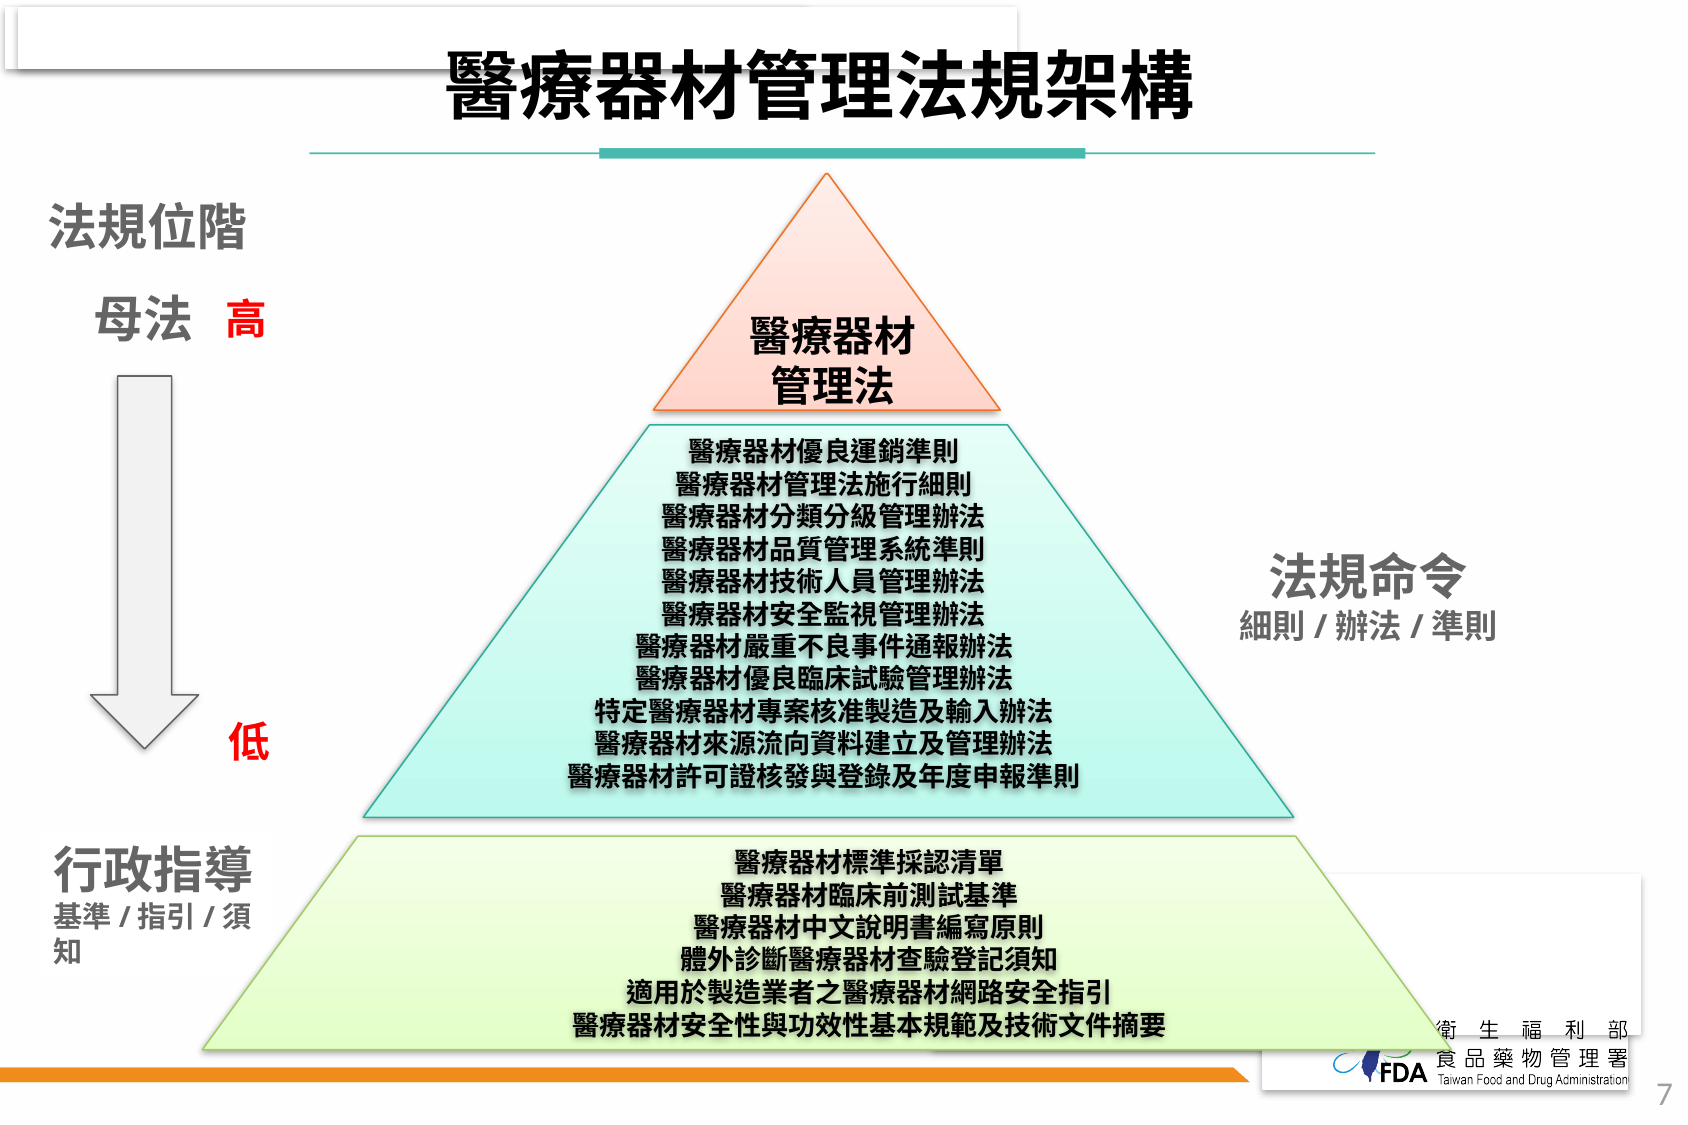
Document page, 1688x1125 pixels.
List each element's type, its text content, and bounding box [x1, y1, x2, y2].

text_box 行政指導 基準/指引/須知 [38, 830, 275, 976]
text_box 法規命令 細則/辦法/準則 [1299, 538, 1544, 653]
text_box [653, 173, 1001, 411]
text_box 醫療器材管理法規架構 [60, 8, 1579, 159]
text_box 高 [210, 285, 283, 350]
text_box 7 [1293, 1065, 1688, 1125]
text_box 低 [213, 708, 286, 774]
text_box 法規位階 [32, 188, 263, 263]
picture [0, 0, 1688, 1125]
text_box [89, 375, 200, 750]
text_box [201, 835, 1452, 1050]
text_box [362, 416, 1294, 818]
text_box 母法 [79, 280, 215, 355]
